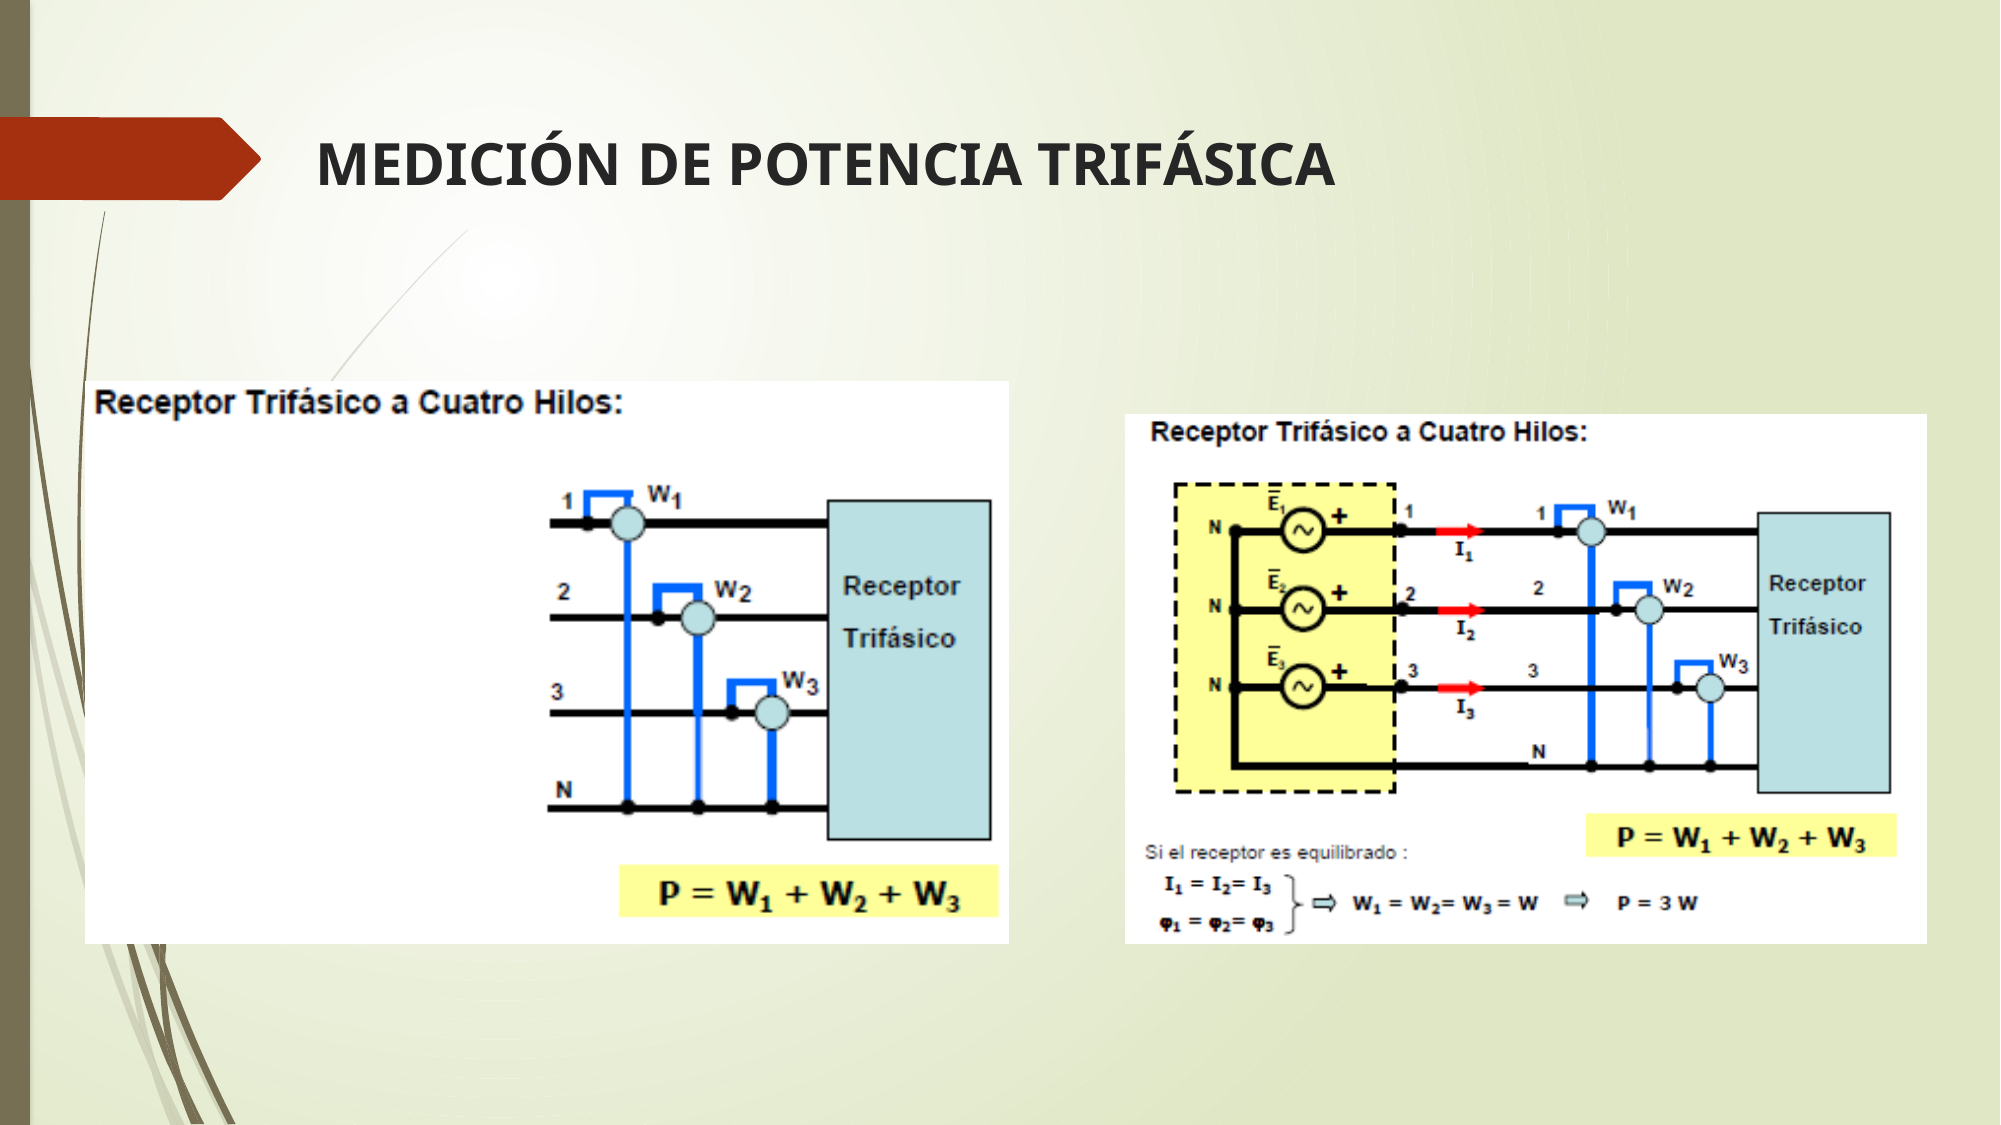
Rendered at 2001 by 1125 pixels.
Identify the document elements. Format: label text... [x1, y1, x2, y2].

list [85, 381, 1009, 945]
picture [1124, 414, 1927, 945]
text_box MEDICIÓN DE POTENCIA TRIFÁSICA [300, 119, 1672, 236]
